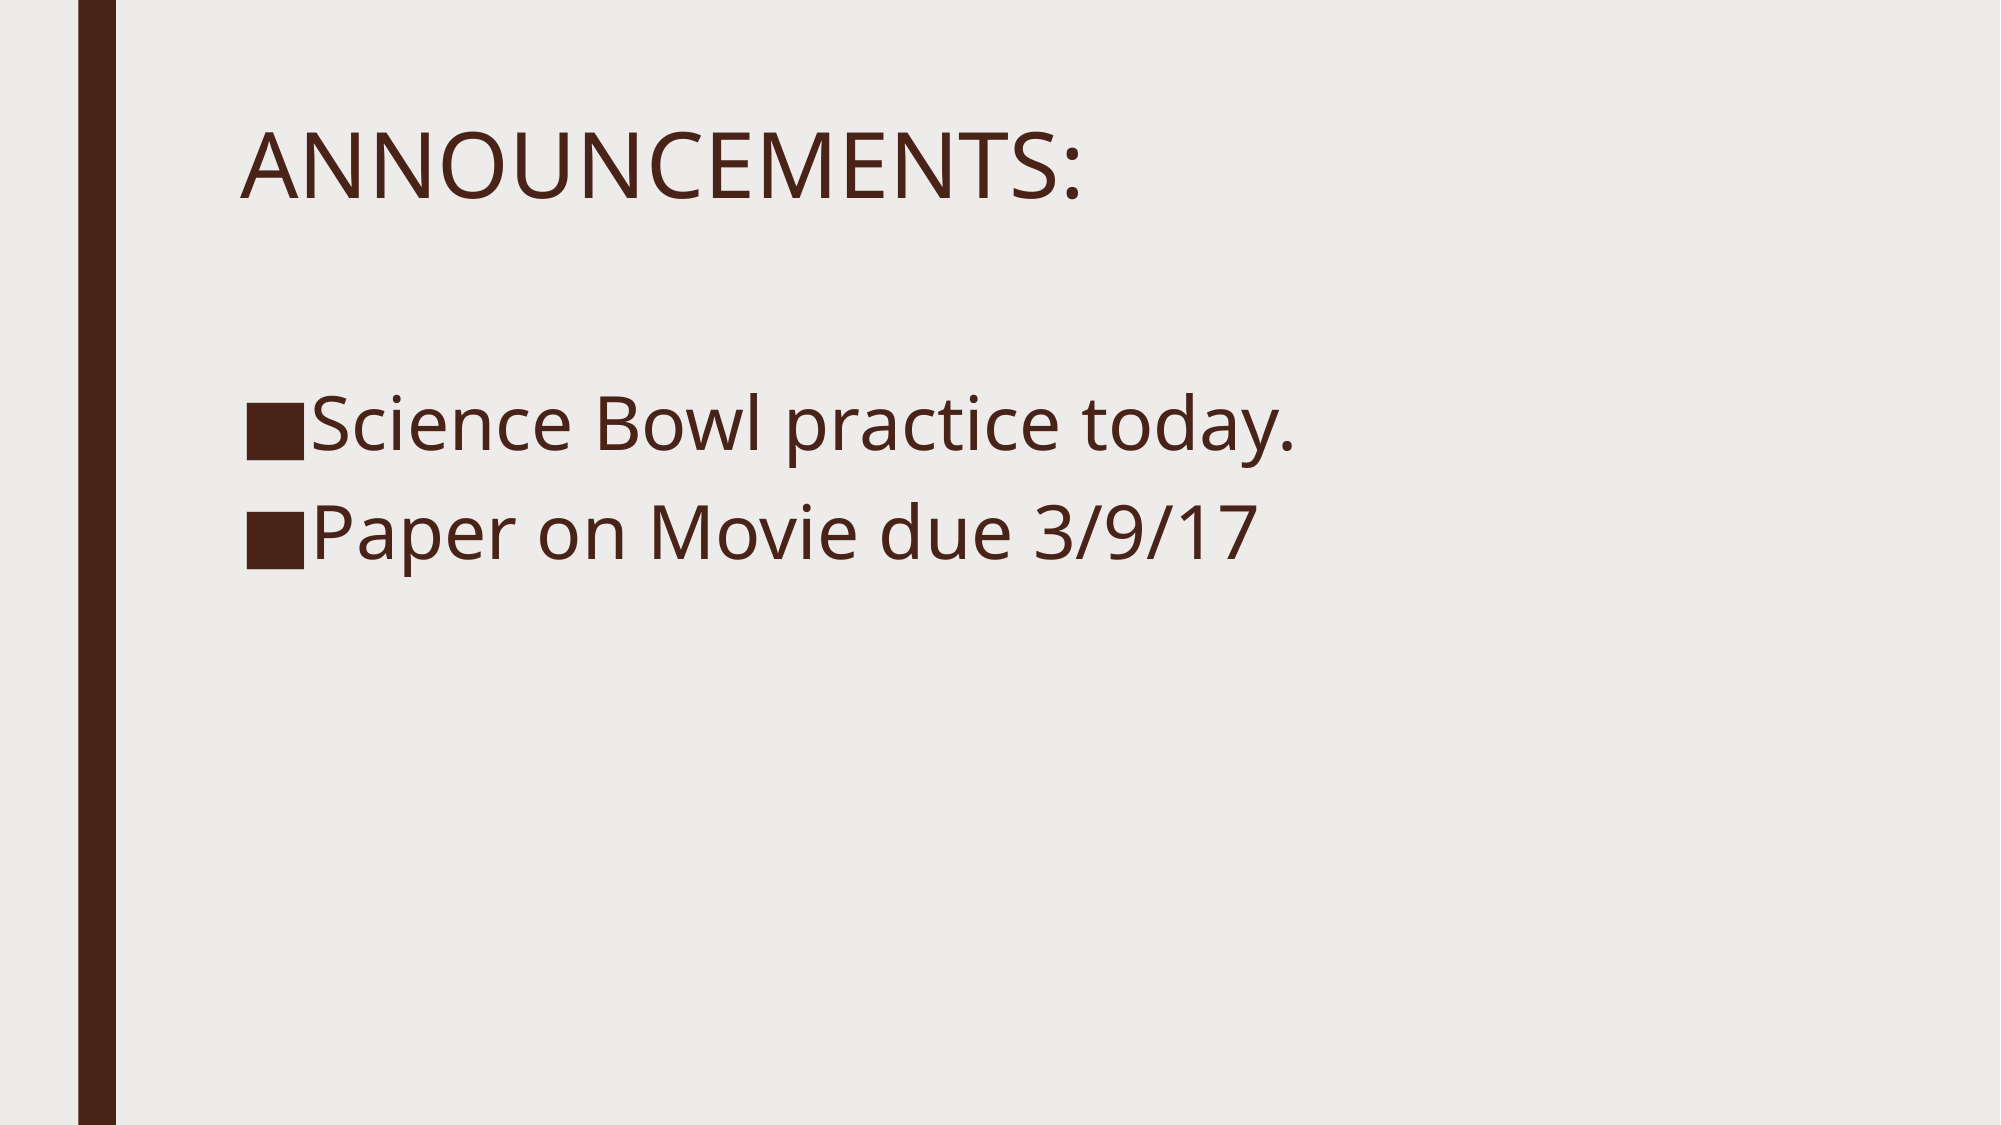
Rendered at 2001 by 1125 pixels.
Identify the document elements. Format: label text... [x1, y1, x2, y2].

title ANNOUNCEMENTS: [225, 112, 1800, 357]
list Science Bowl practice today. Paper on Movie due 3/9/17 [225, 375, 1800, 963]
